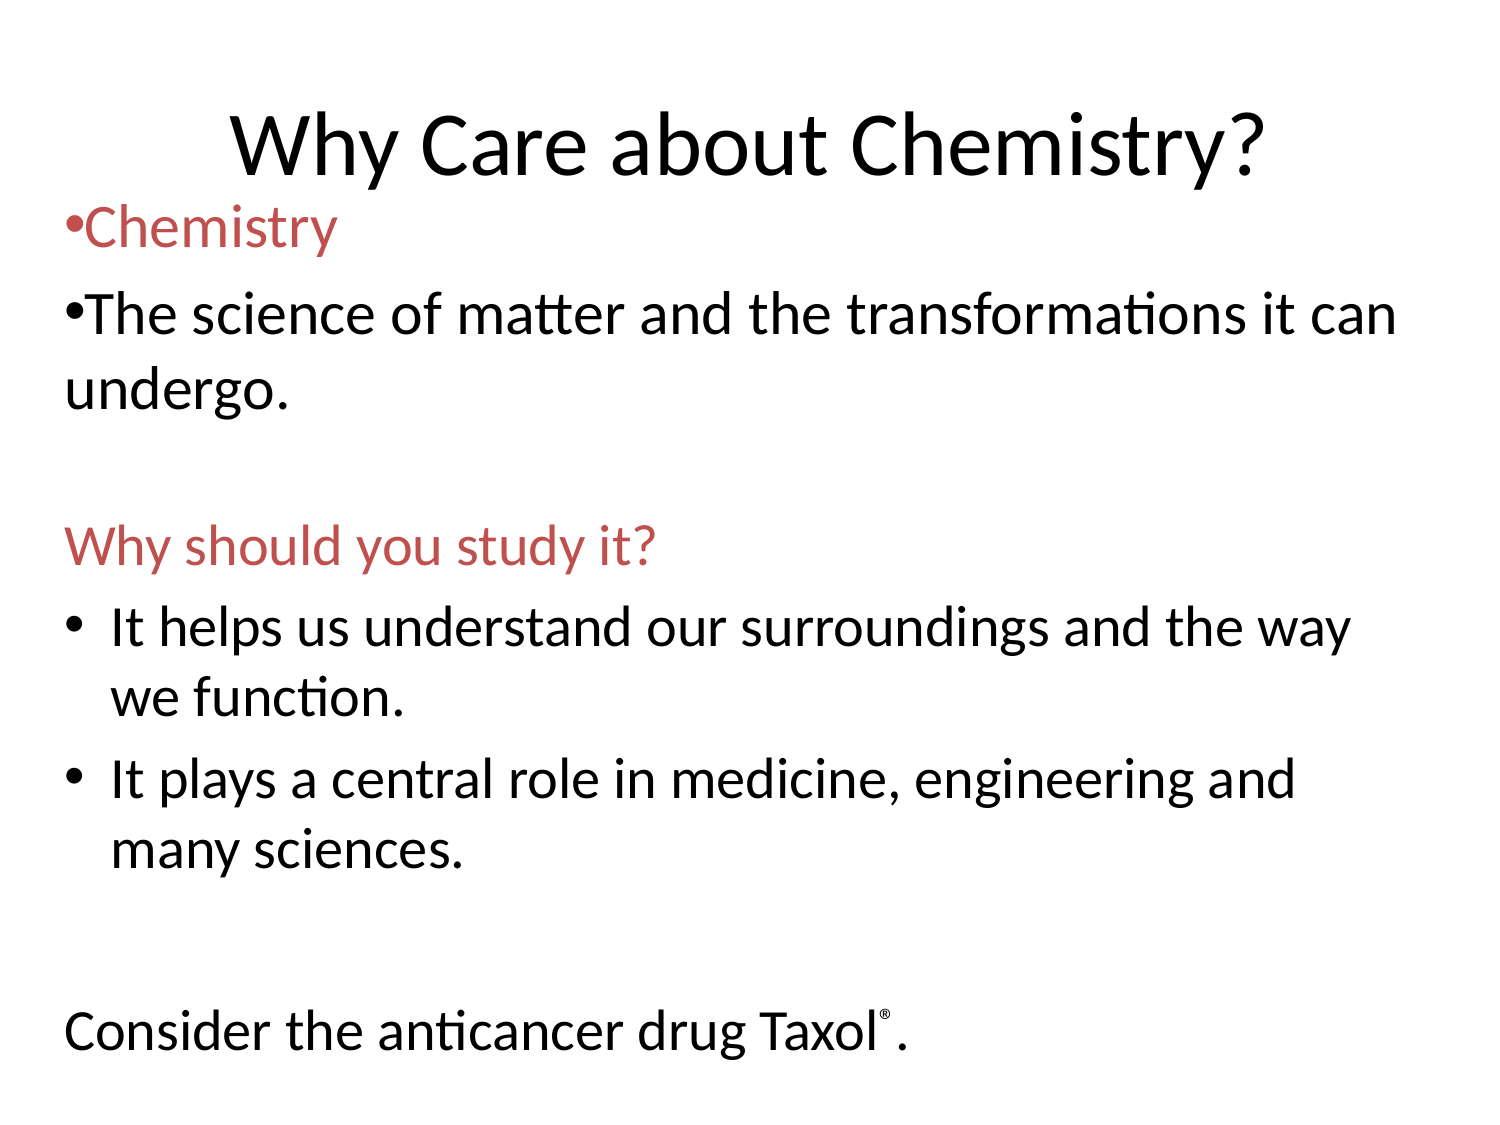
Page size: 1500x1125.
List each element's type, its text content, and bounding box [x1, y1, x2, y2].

text_box Why should you study it? It helps us understand our surroundings and the way we function. It plays a central role in medicine, engineering and many sciences. [49, 499, 1442, 954]
list Chemistry The science of matter and the transformations it can undergo. [49, 178, 1474, 431]
text_box Consider the anticancer drug Taxol®. [49, 984, 1191, 1080]
title Why Care about Chemistry? [75, 45, 1425, 233]
